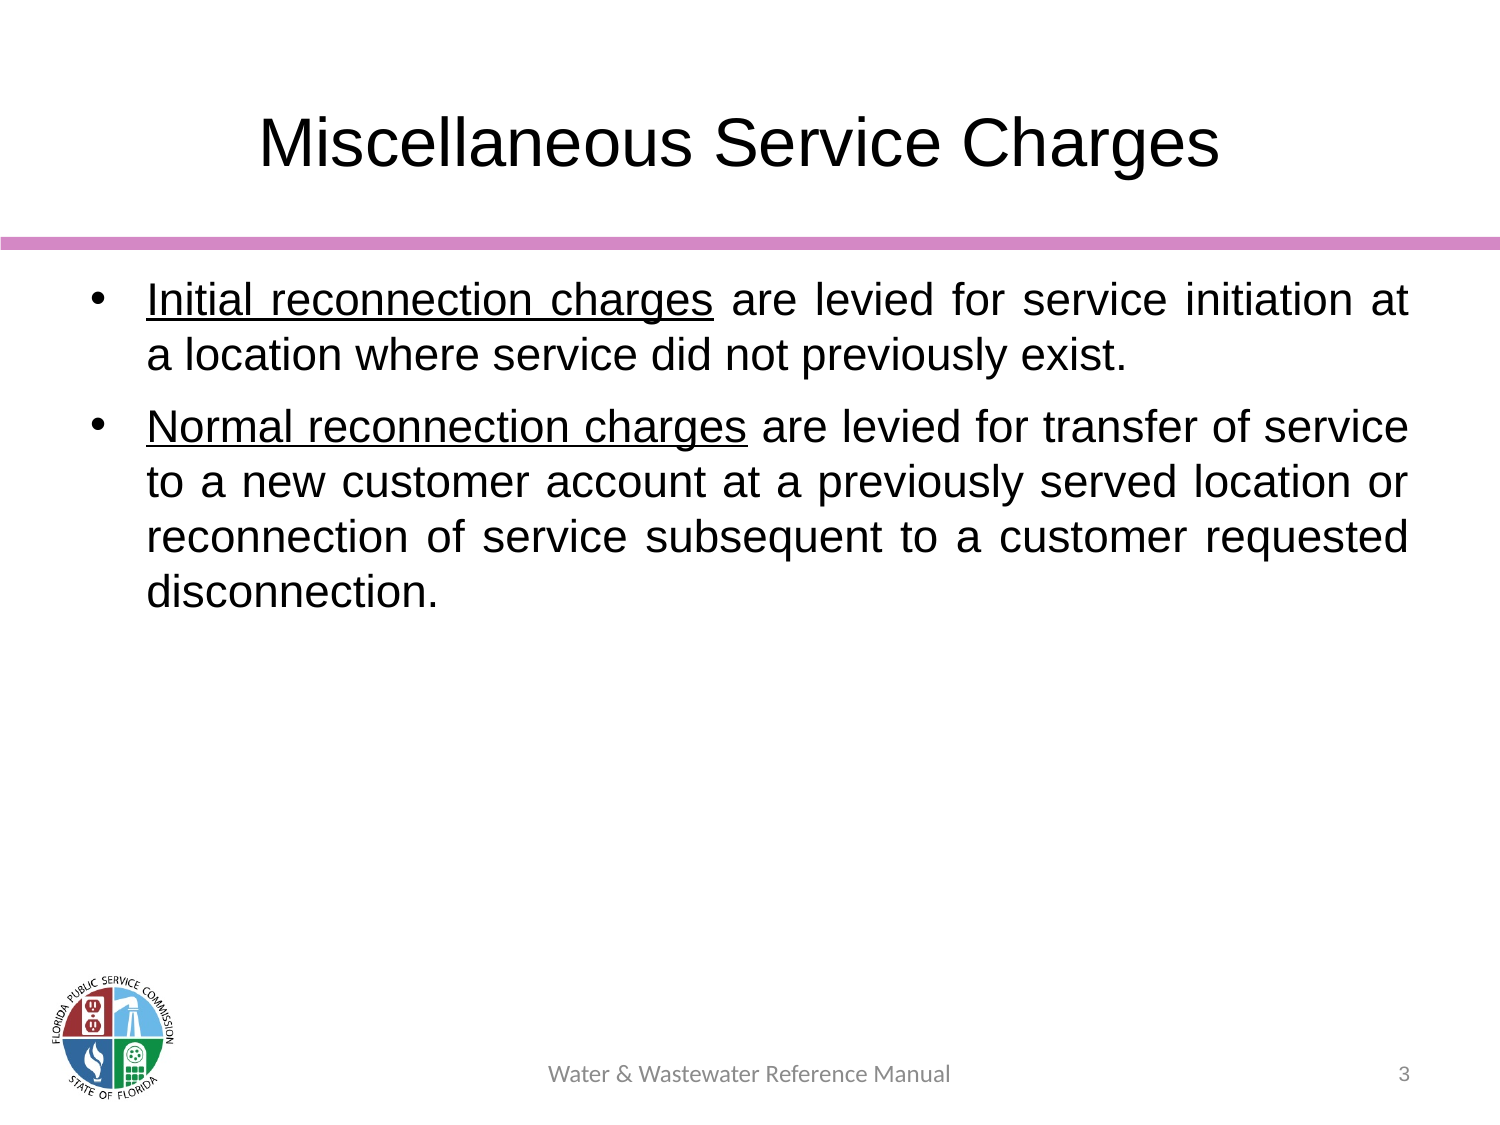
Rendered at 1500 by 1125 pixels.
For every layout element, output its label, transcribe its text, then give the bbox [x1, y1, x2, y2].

title Miscellaneous Service Charges [75, 45, 1425, 233]
footer Water & Wastewater Reference Manual [512, 1042, 988, 1103]
text_box [237, 224, 1263, 963]
list Initial reconnection charges are levied for service initiation at a location where service did not previously exist. Normal reconnection charges are levied for transfer of service to a new customer account at a previously served location or reconnection of service subsequent to a customer requested disconnection. [75, 262, 1425, 1005]
slide_number 3 [1074, 1042, 1425, 1103]
picture [49, 974, 176, 1102]
text_box [0, 235, 237, 252]
text_box [1263, 235, 1500, 252]
